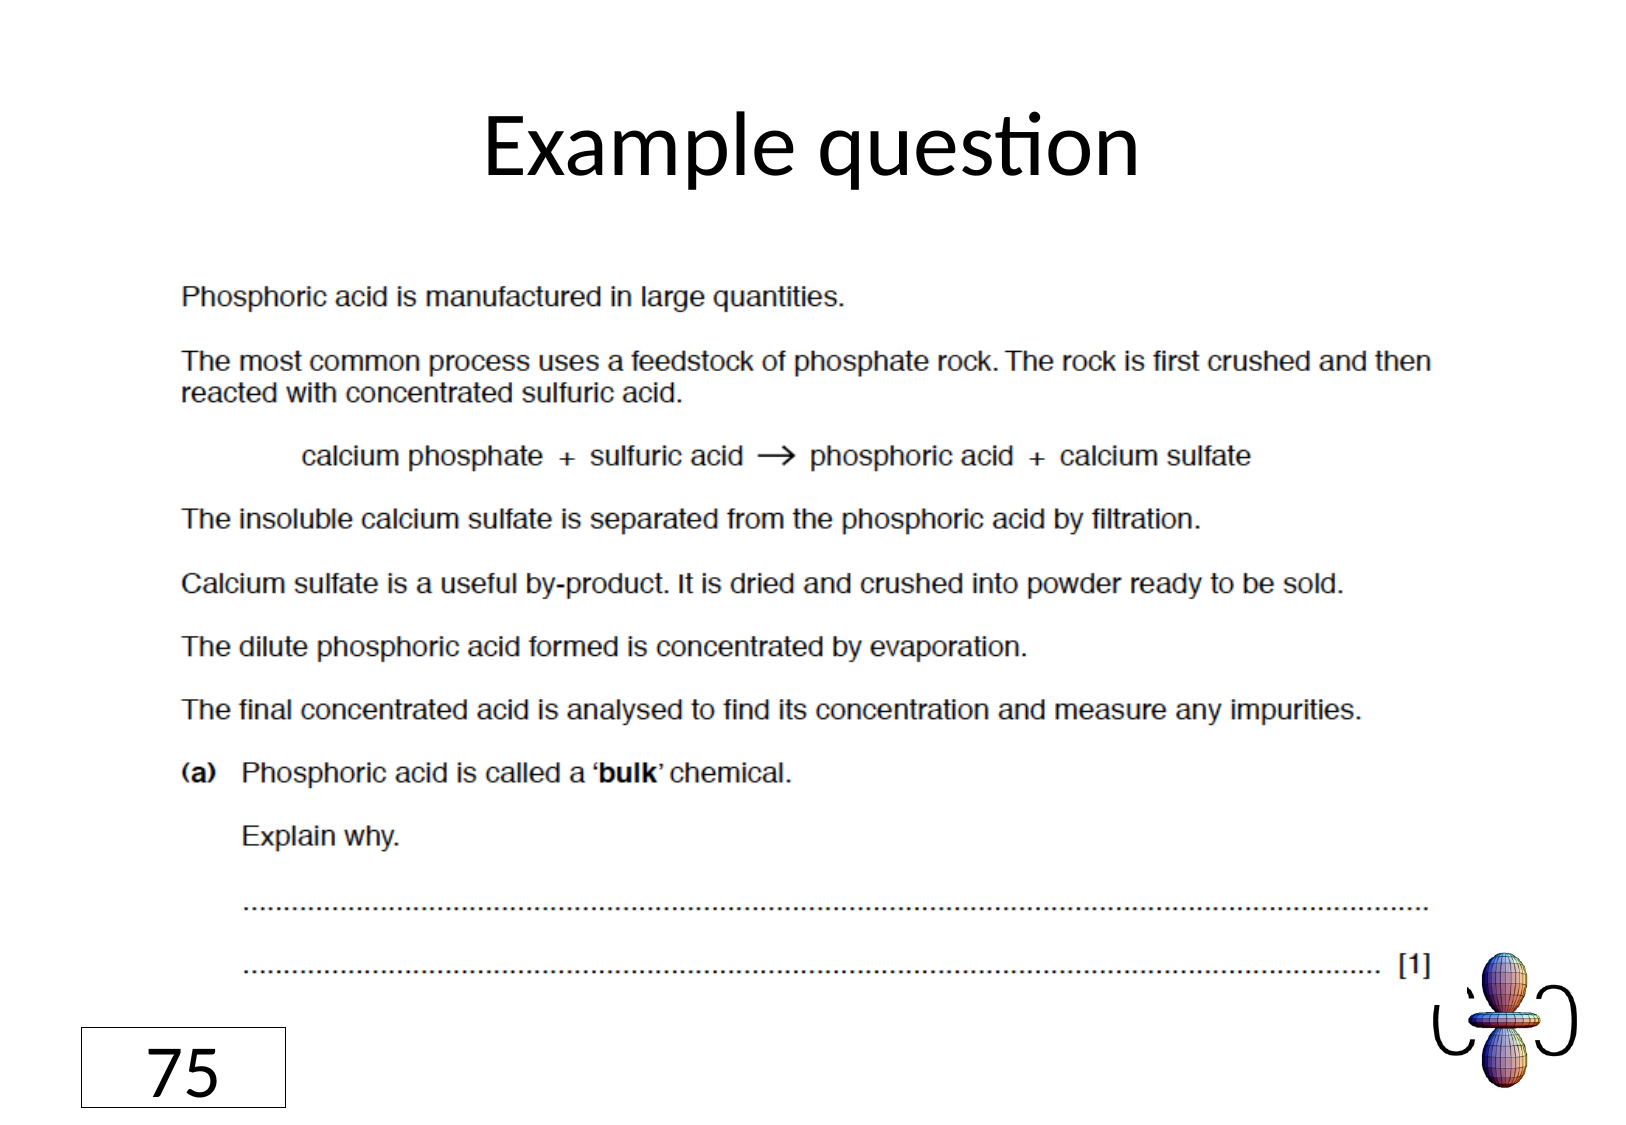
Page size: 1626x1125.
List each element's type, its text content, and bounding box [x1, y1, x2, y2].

picture [1383, 909, 1625, 1123]
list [80, 262, 1544, 1006]
title Example question [81, 45, 1544, 233]
slide_number 75 [81, 1027, 286, 1108]
